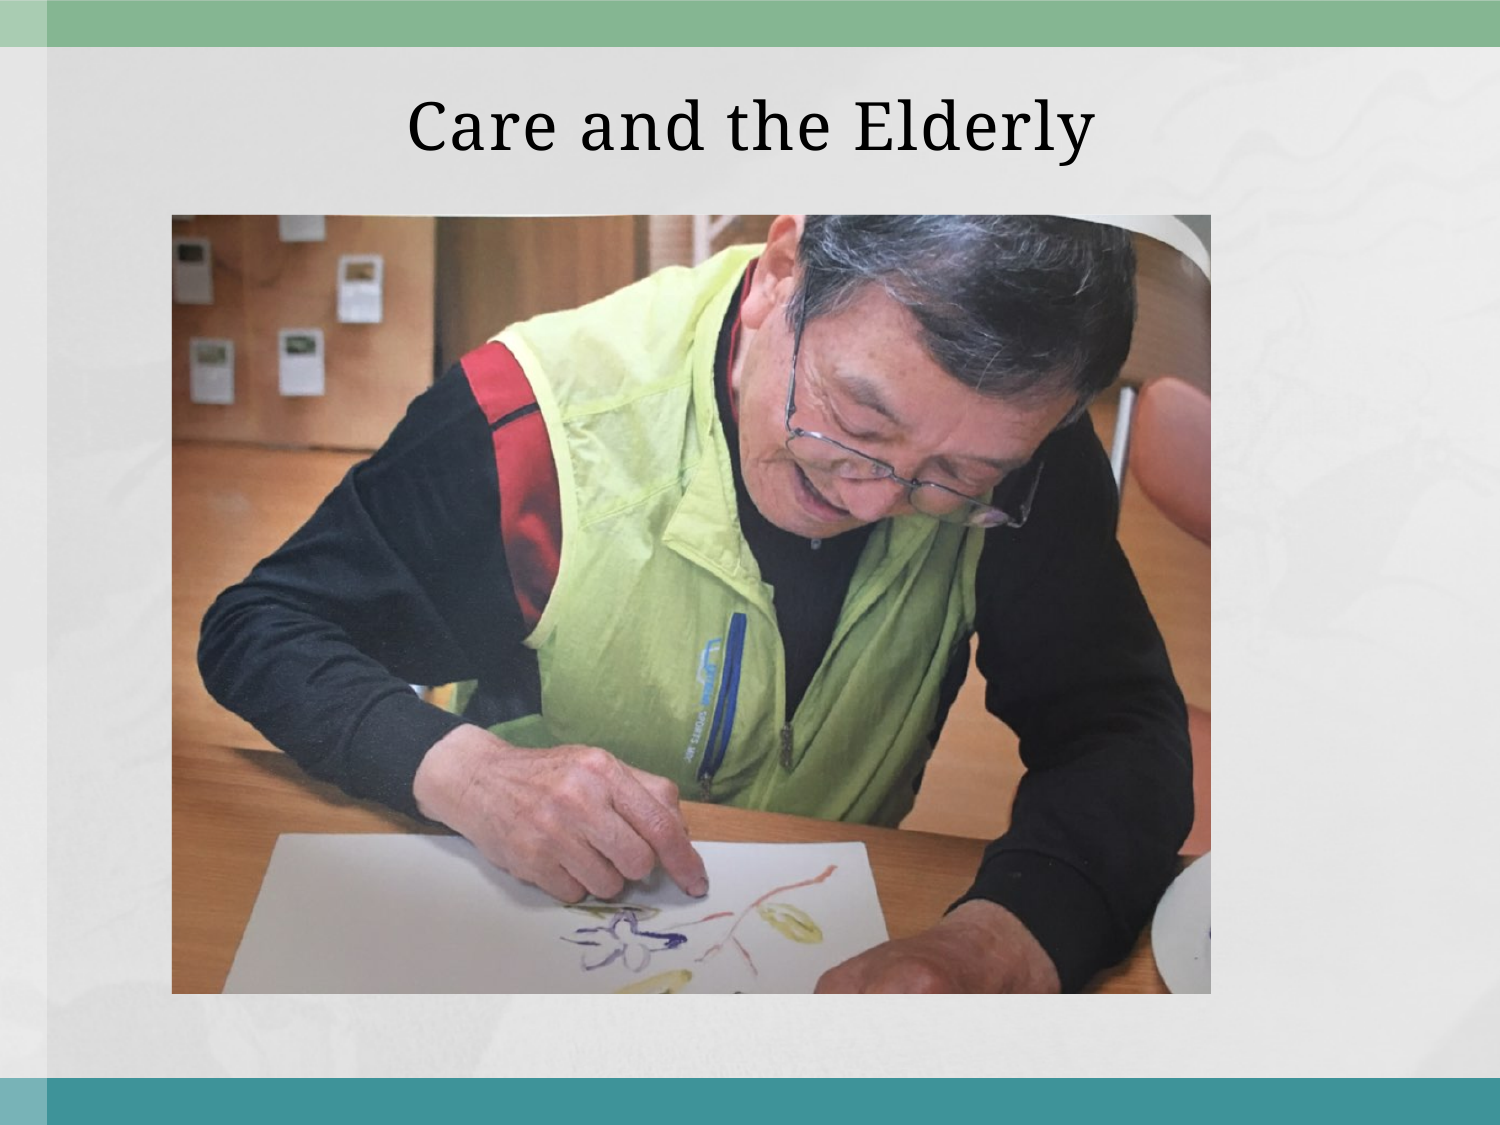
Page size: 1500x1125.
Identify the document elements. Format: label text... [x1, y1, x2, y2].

title Care and the Elderly [49, 46, 1454, 202]
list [301, 84, 1081, 1124]
picture [1082, 215, 1210, 994]
picture [173, 215, 299, 994]
